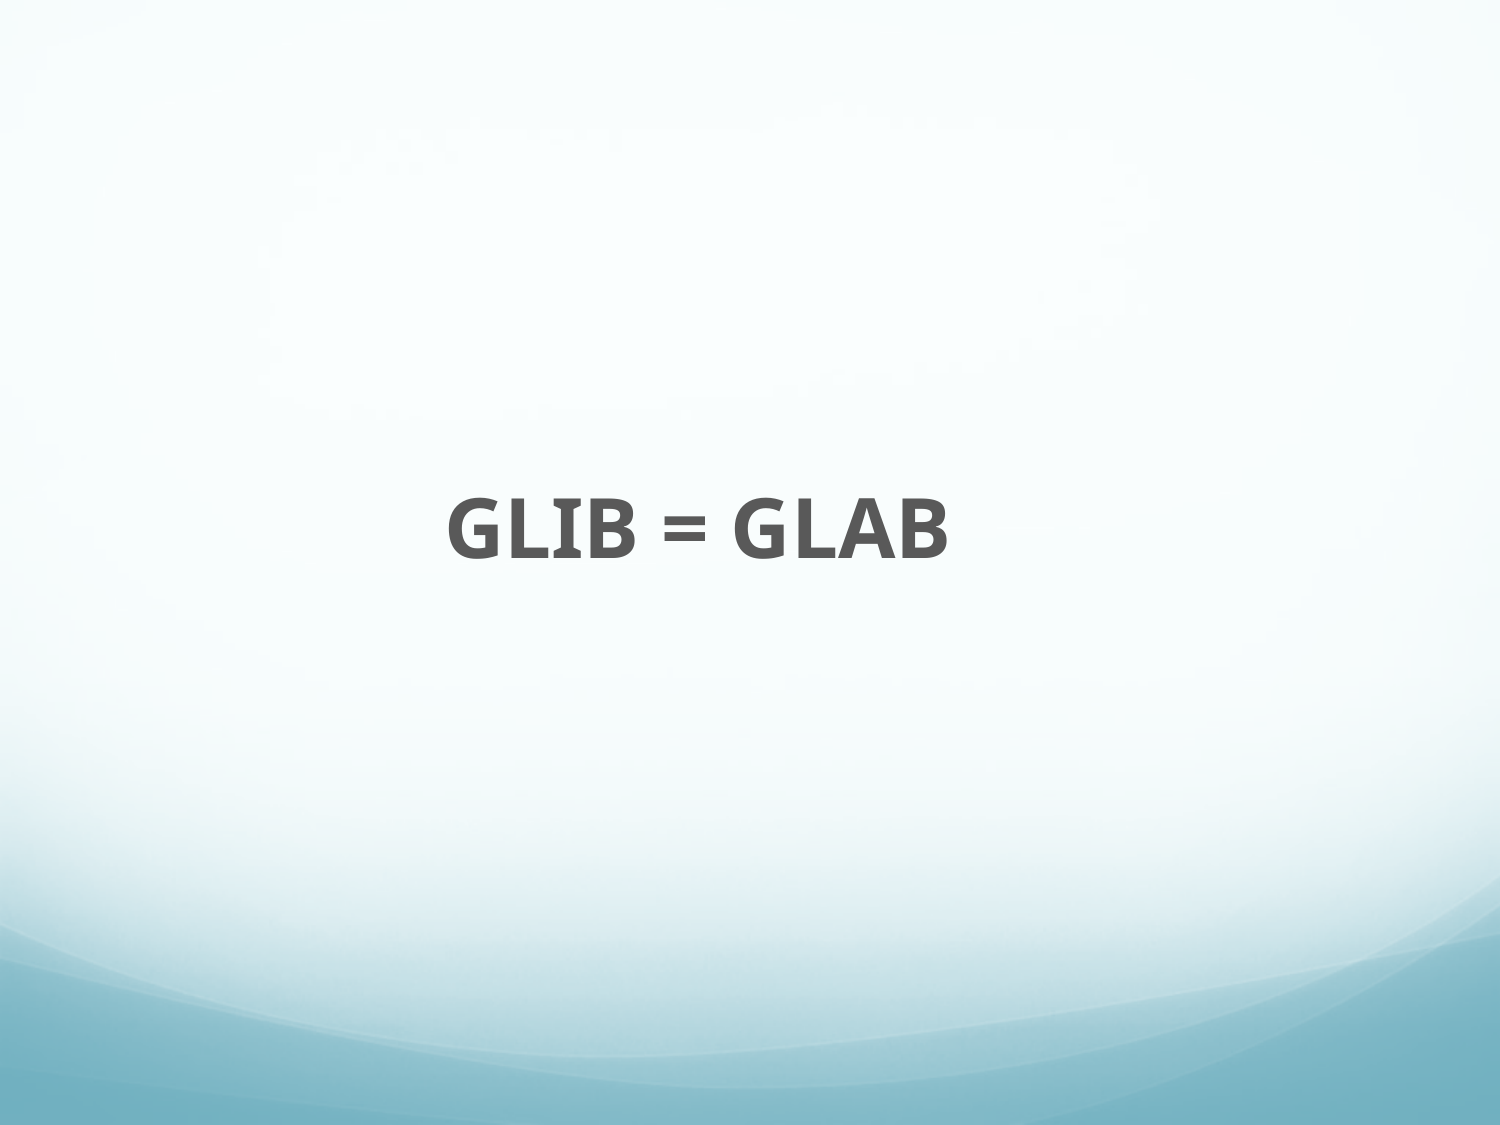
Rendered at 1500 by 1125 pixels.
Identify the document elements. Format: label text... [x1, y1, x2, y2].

list GLIB = GLAB [429, 366, 1011, 627]
